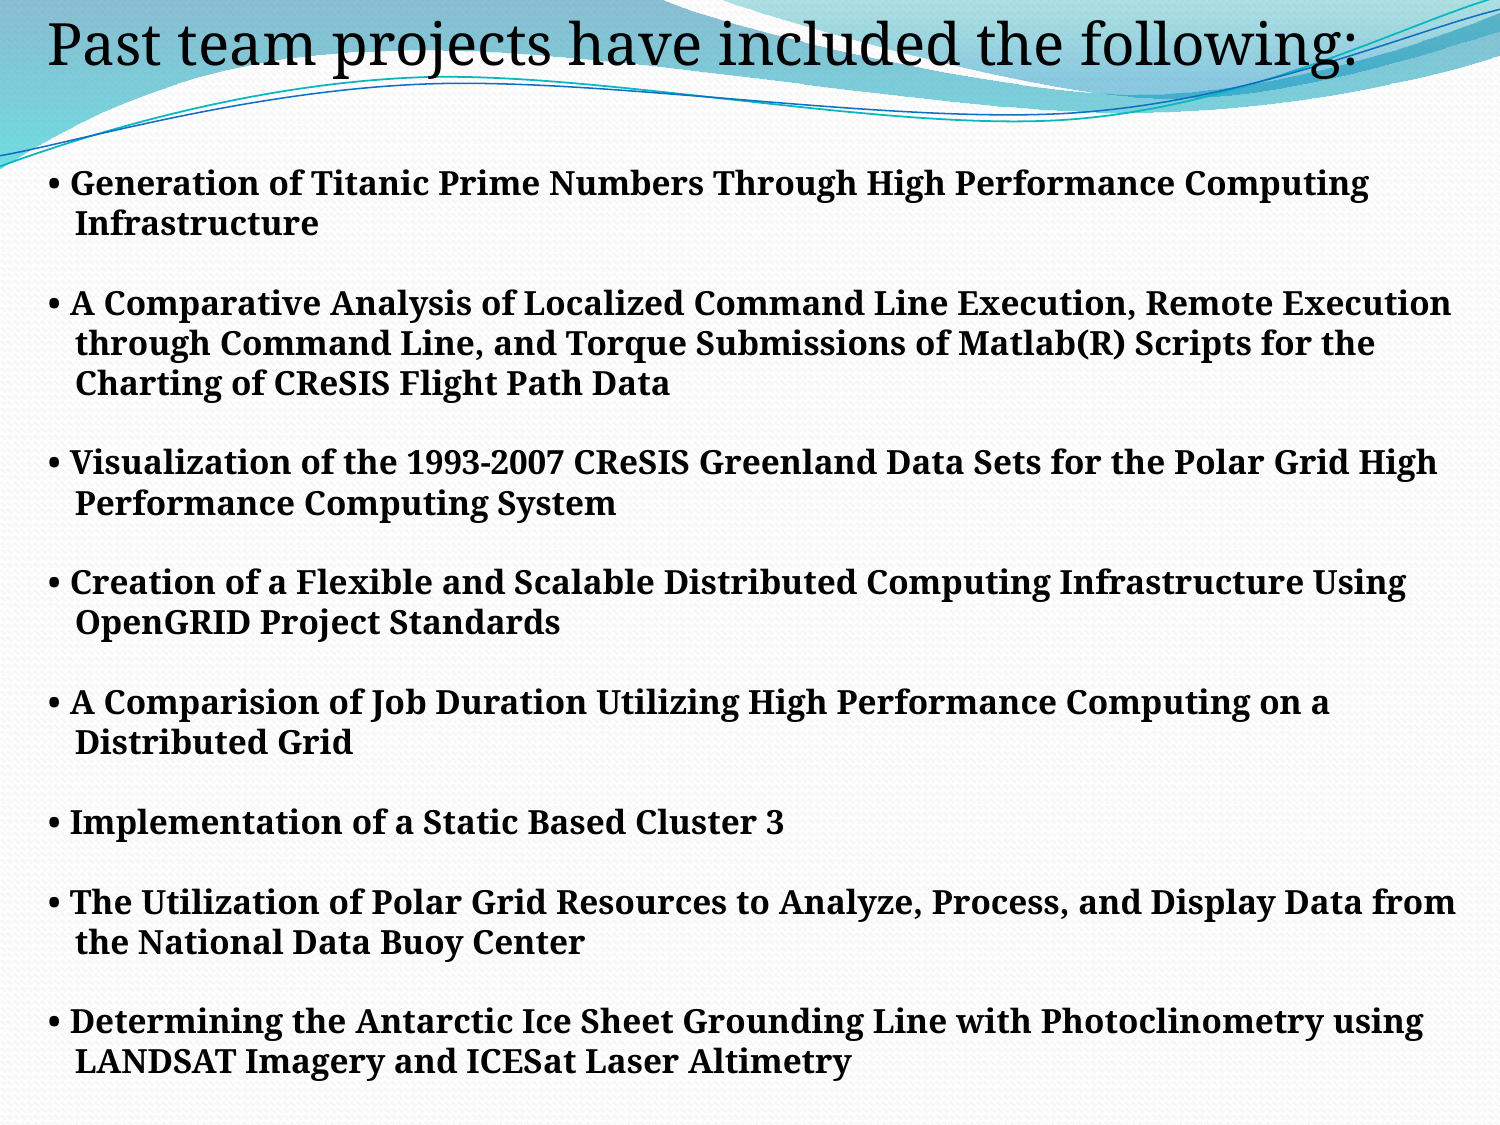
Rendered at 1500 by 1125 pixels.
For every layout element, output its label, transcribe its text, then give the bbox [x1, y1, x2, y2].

text_box Past team projects have included the following: • Generation of Titanic Prime Numbers Through High Performance Computing Infrastructure • A Comparative Analysis of Localized Command Line Execution, Remote Execution through Command Line, and Torque Submissions of Matlab(R) Scripts for the Charting of CReSIS Flight Path Data • Visualization of the 1993-2007 CReSIS Greenland Data Sets for the Polar Grid High Performance Computing System • Creation of a Flexible and Scalable Distributed Computing Infrastructure Using OpenGRID Project Standards • A Comparision of Job Duration Utilizing High Performance Computing on a Distributed Grid • Implementation of a Static Based Cluster 3 • The Utilization of Polar Grid Resources to Analyze, Process, and Display Data from the National Data Buoy Center • Determining the Antarctic Ice Sheet Grounding Line with Photoclinometry using LANDSAT Imagery and ICESat Laser Altimetry [33, 0, 1500, 1125]
